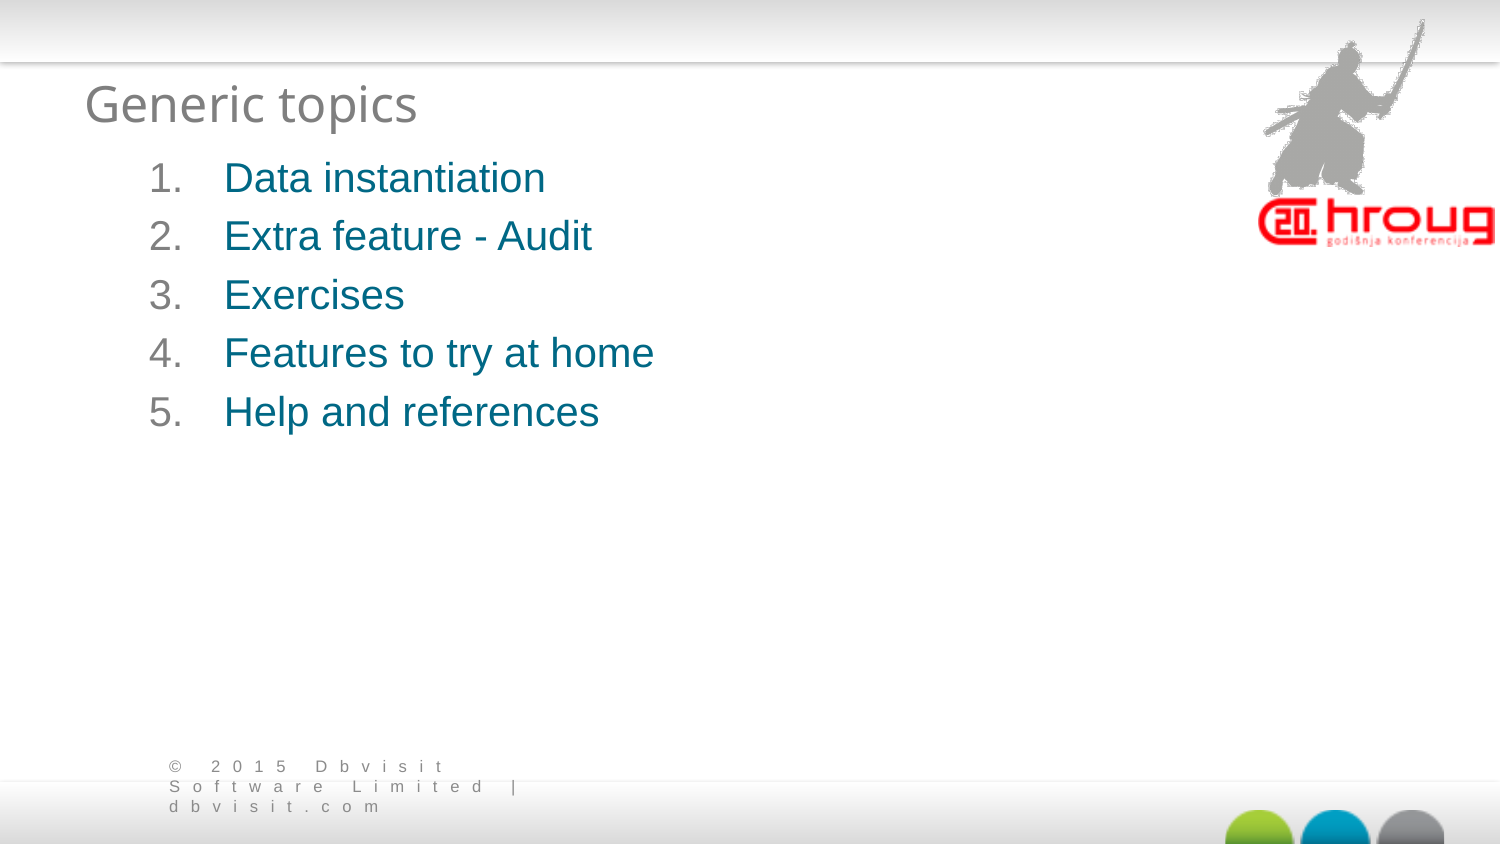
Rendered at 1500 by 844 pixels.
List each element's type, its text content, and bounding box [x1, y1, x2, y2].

title Generic topics [84, 65, 1435, 166]
picture [1258, 166, 1496, 247]
list Data instantiation Extra feature - Audit Exercises Features to try at home Help and references [83, 143, 1358, 719]
picture [1263, 19, 1427, 65]
